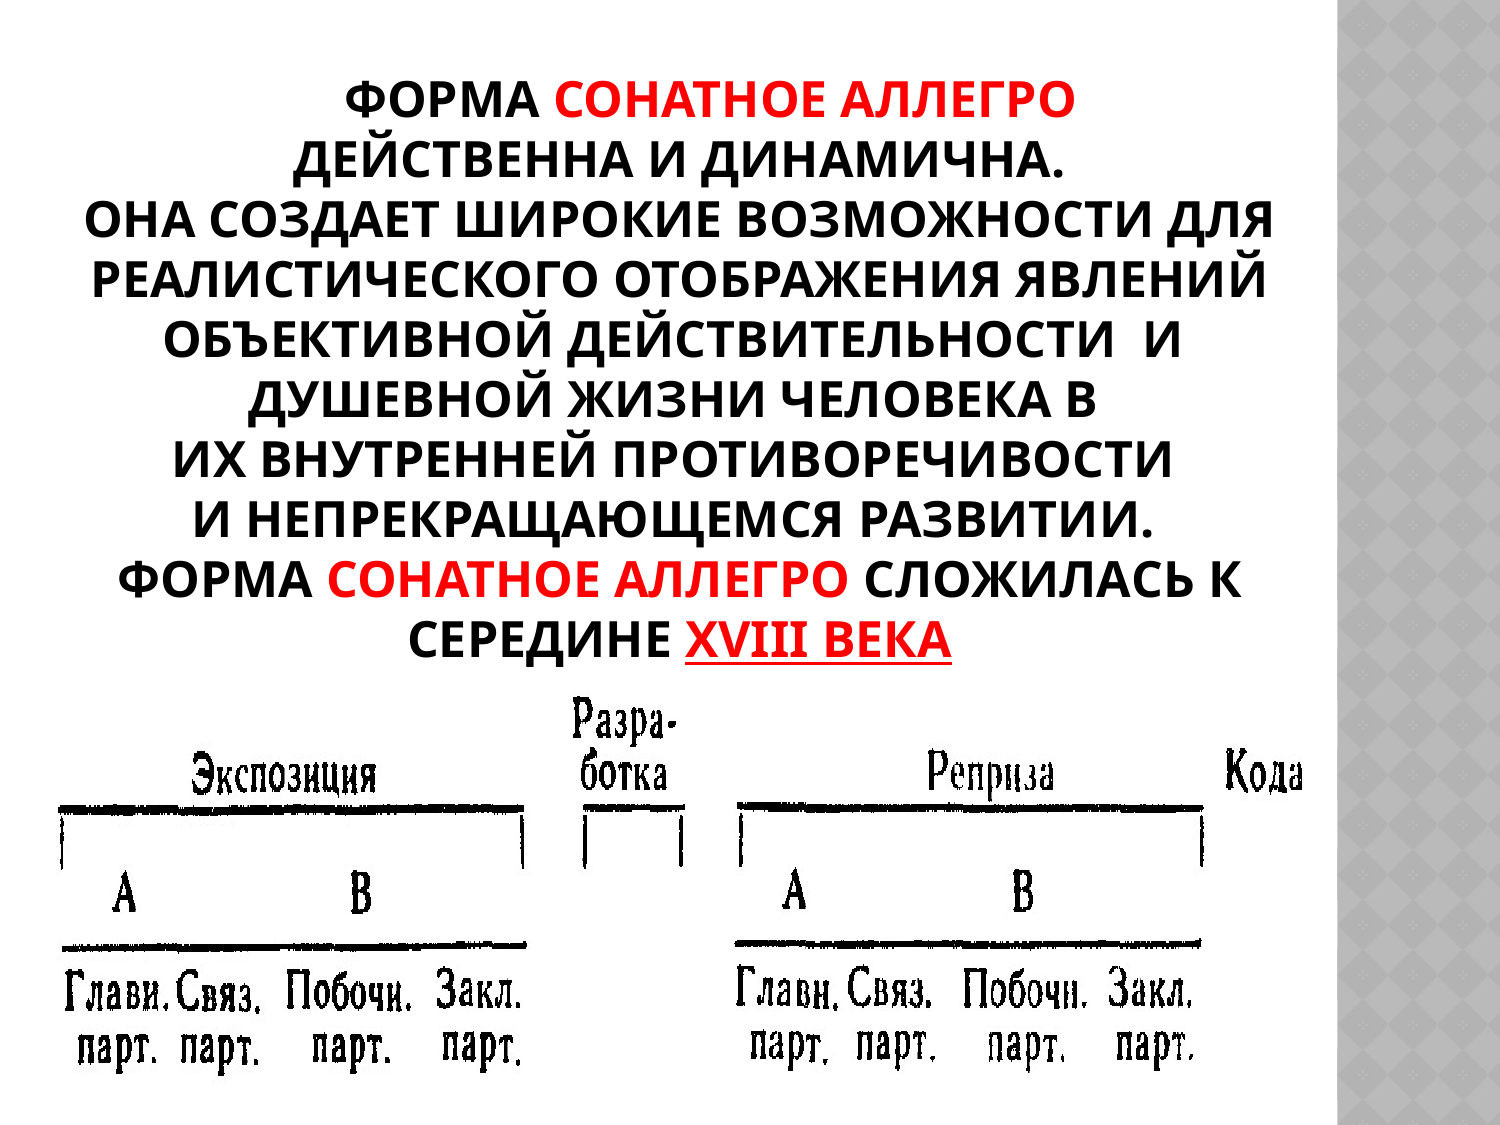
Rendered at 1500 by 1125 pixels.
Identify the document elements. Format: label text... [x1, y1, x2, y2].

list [24, 667, 1328, 1091]
title Форма Сонатное аллегро действенна и динамична. она создает широкие возможности для реалистического отображения явлений объективной действительности и душевной жизни человека в их внутренней противоречивости и непрекращающемся развитии. Форма Сонатное аллегро сложилась к середине XVIII века [35, 70, 1325, 666]
